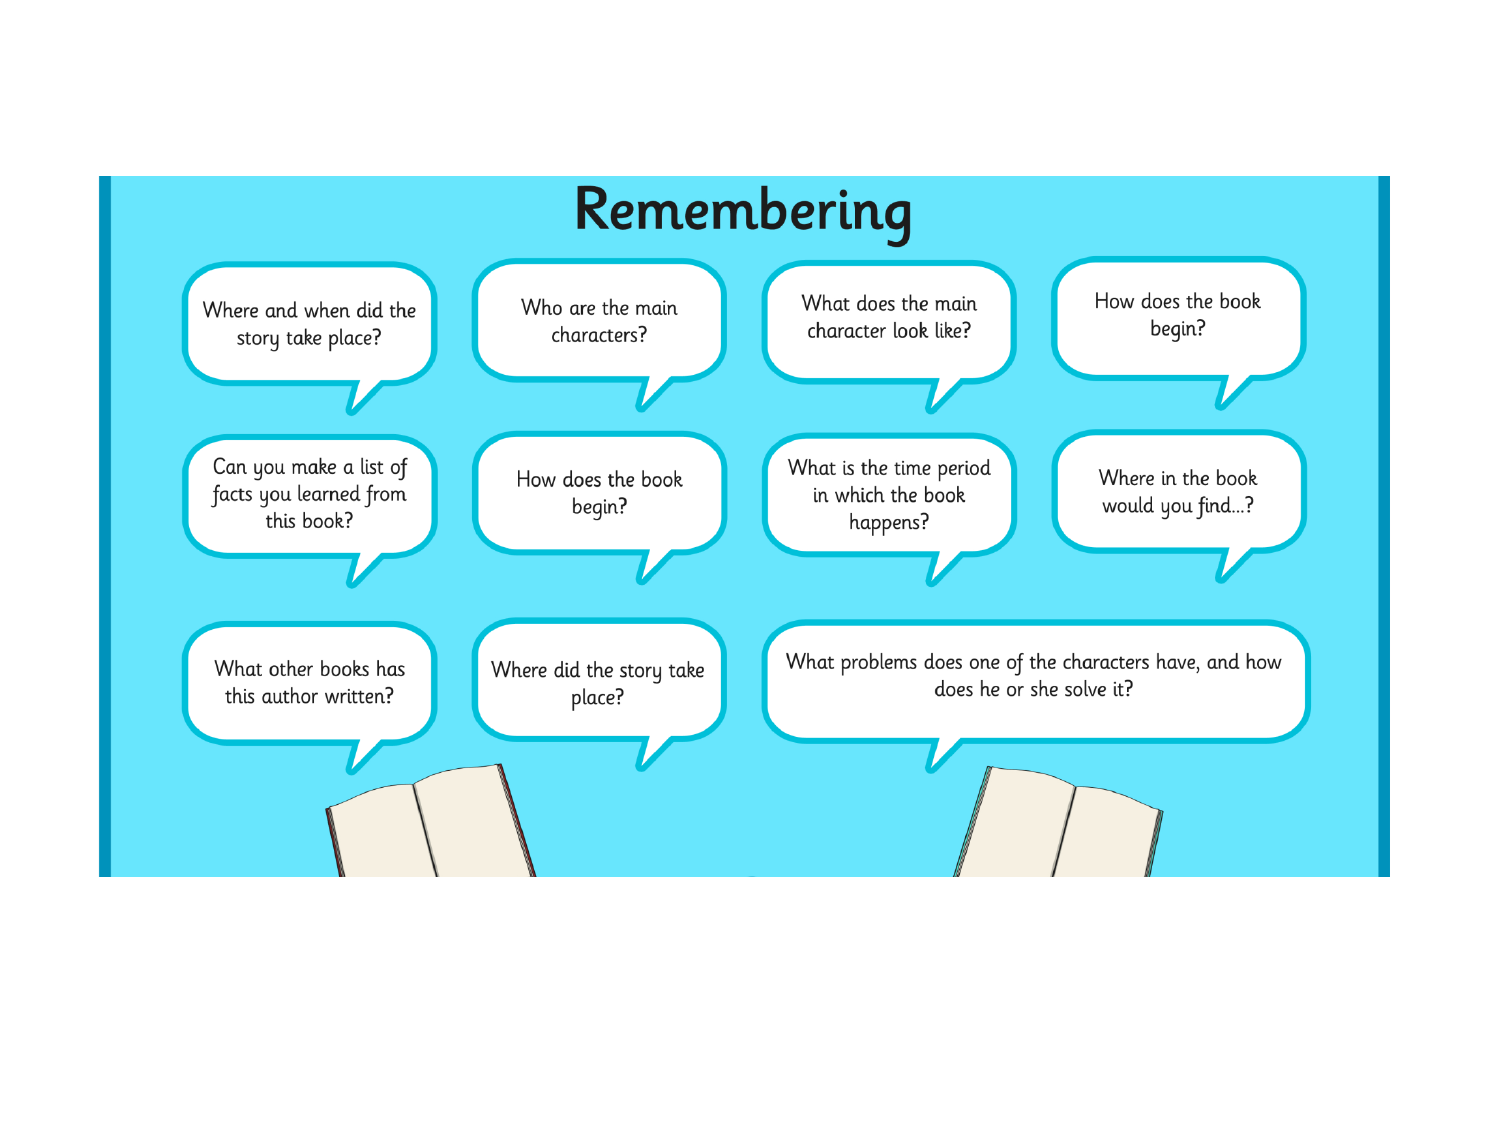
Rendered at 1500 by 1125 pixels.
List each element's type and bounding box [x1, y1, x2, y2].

list [64, 175, 1424, 877]
